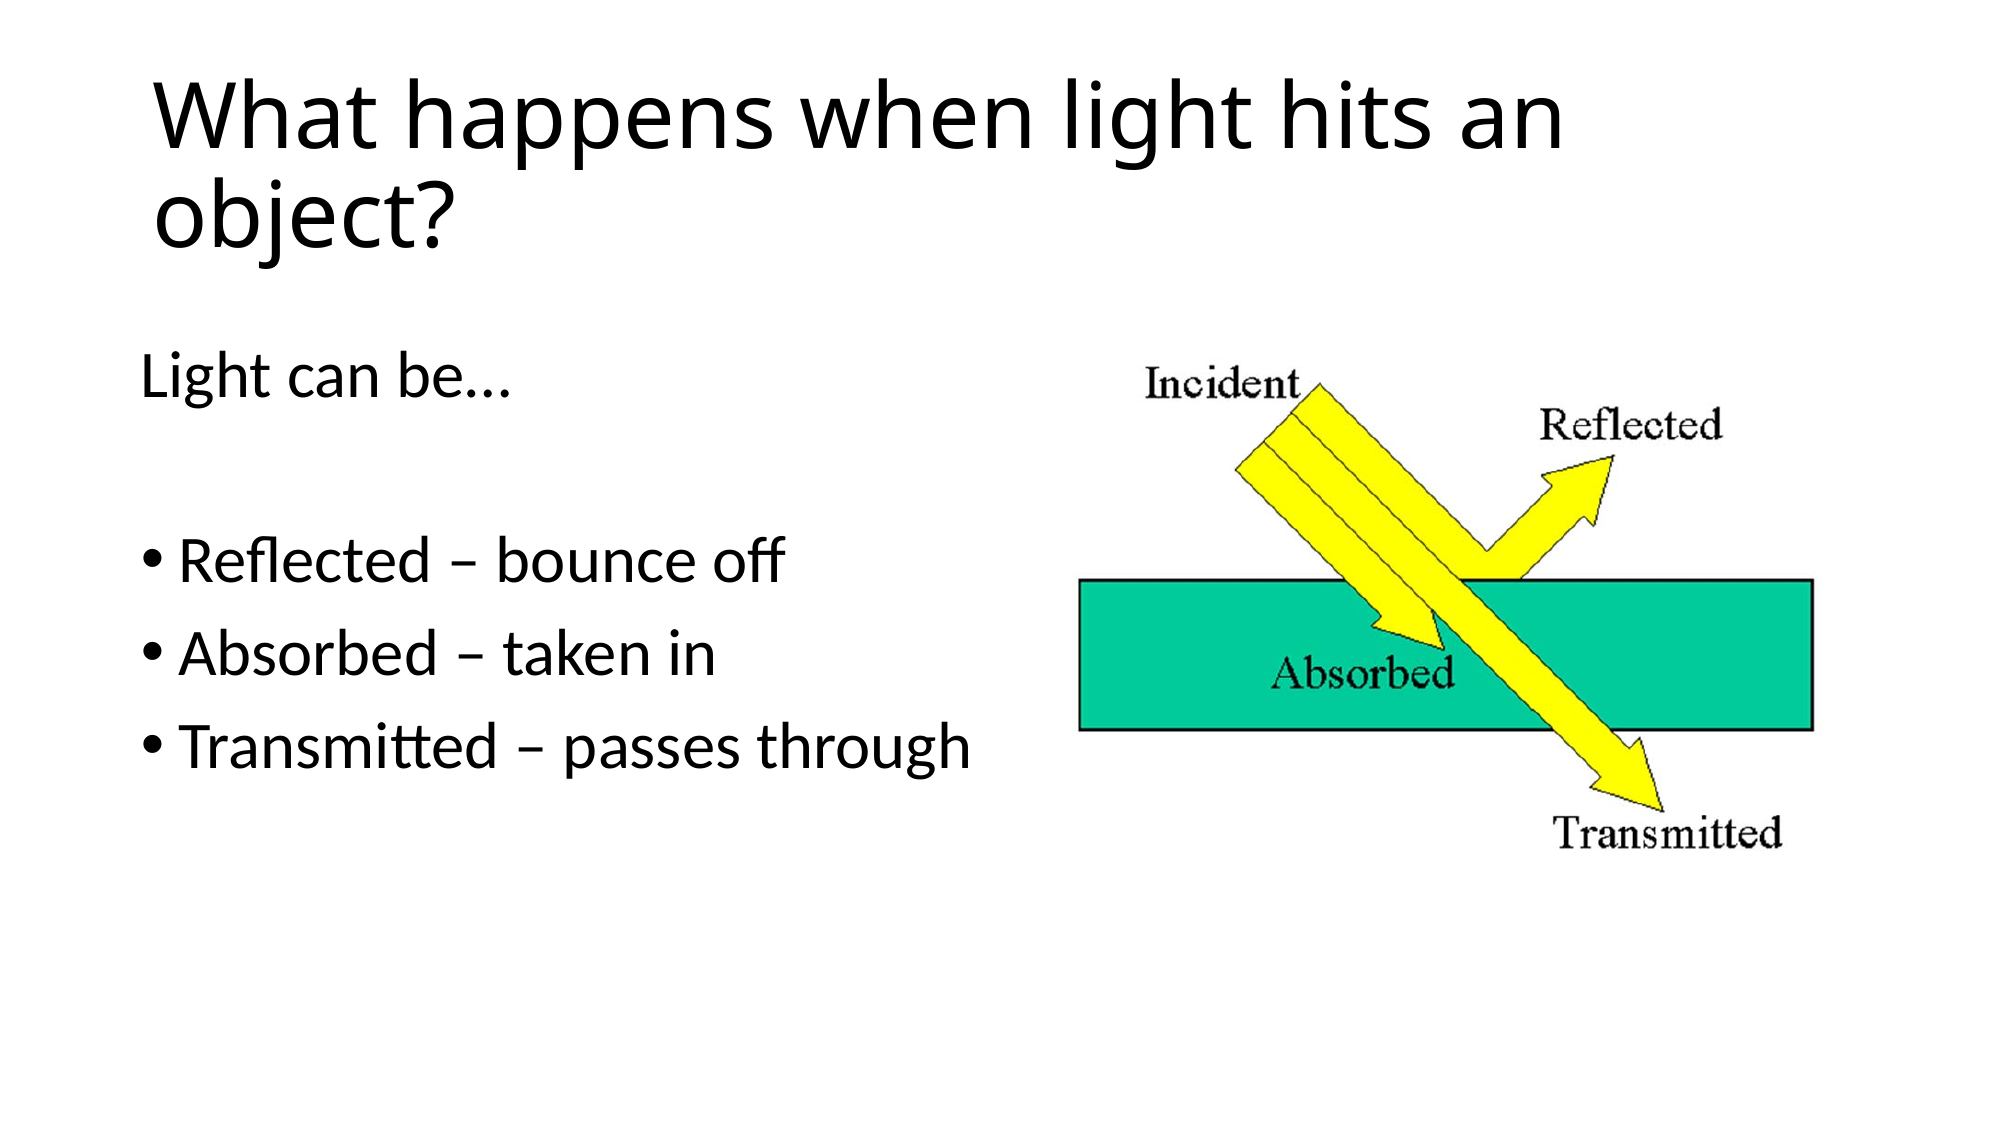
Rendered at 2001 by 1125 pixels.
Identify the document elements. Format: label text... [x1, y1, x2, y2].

list Light can be… Reflected – bounce off Absorbed – taken in Transmitted – passes through [125, 332, 1191, 1046]
picture [999, 277, 1898, 941]
title What happens when light hits an object? [137, 59, 1863, 278]
